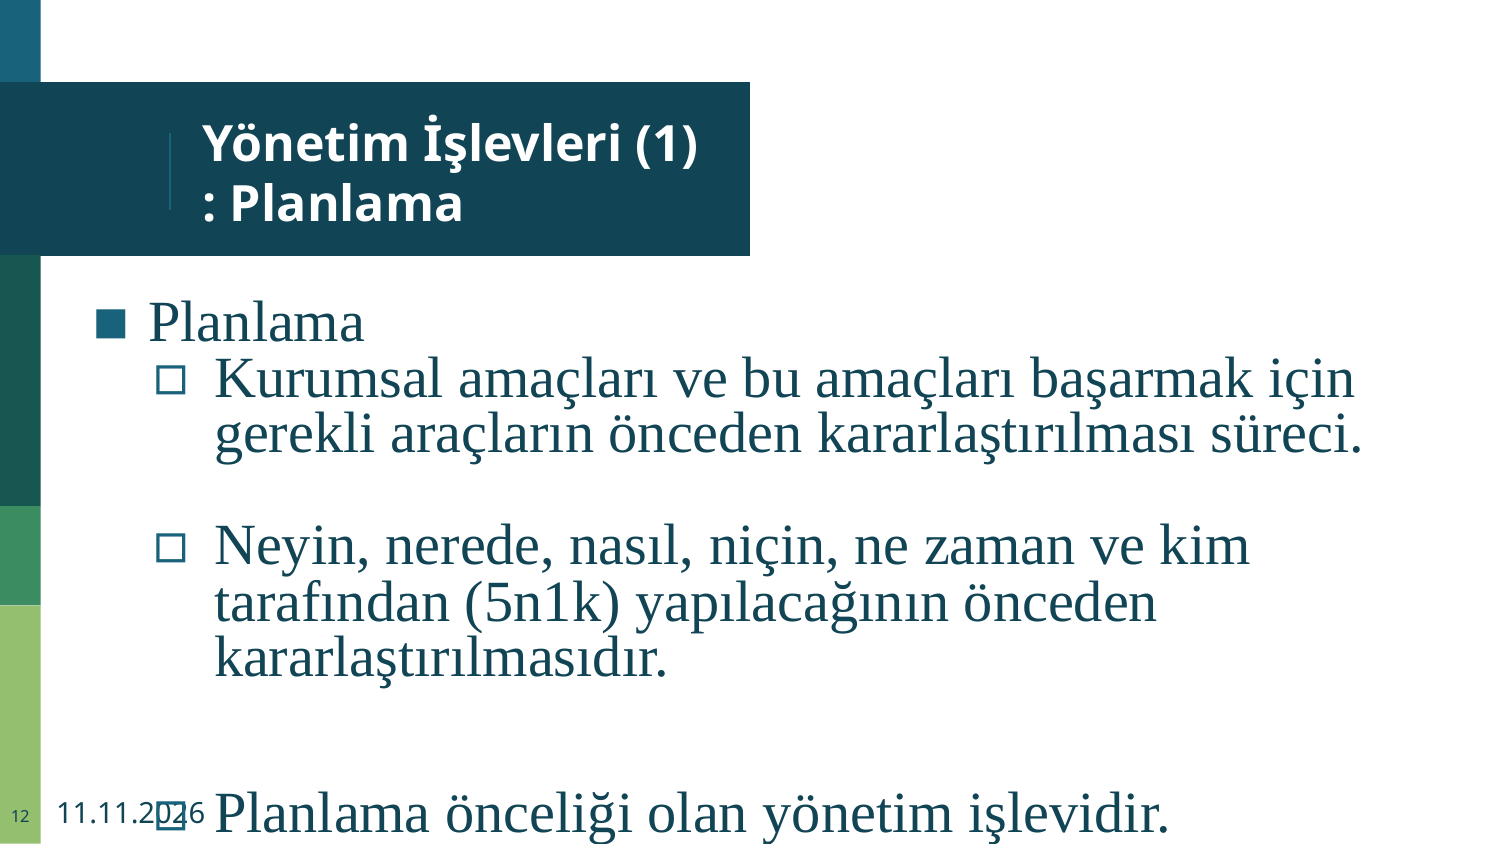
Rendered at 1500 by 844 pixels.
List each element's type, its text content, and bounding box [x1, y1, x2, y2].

list Planlama Kurumsal amaçları ve bu amaçları başarmak için gerekli araçların önceden kararlaştırılması süreci. Neyin, nerede, nasıl, niçin, ne zaman ve kim tarafından (5n1k) yapılacağının önceden kararlaştırılmasıdır. Planlama önceliği olan yönetim işlevidir. [76, 281, 1500, 769]
title Yönetim İşlevleri (1) : Planlama [187, 87, 715, 256]
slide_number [41, 787, 354, 844]
slide_number 12 [0, 790, 41, 844]
